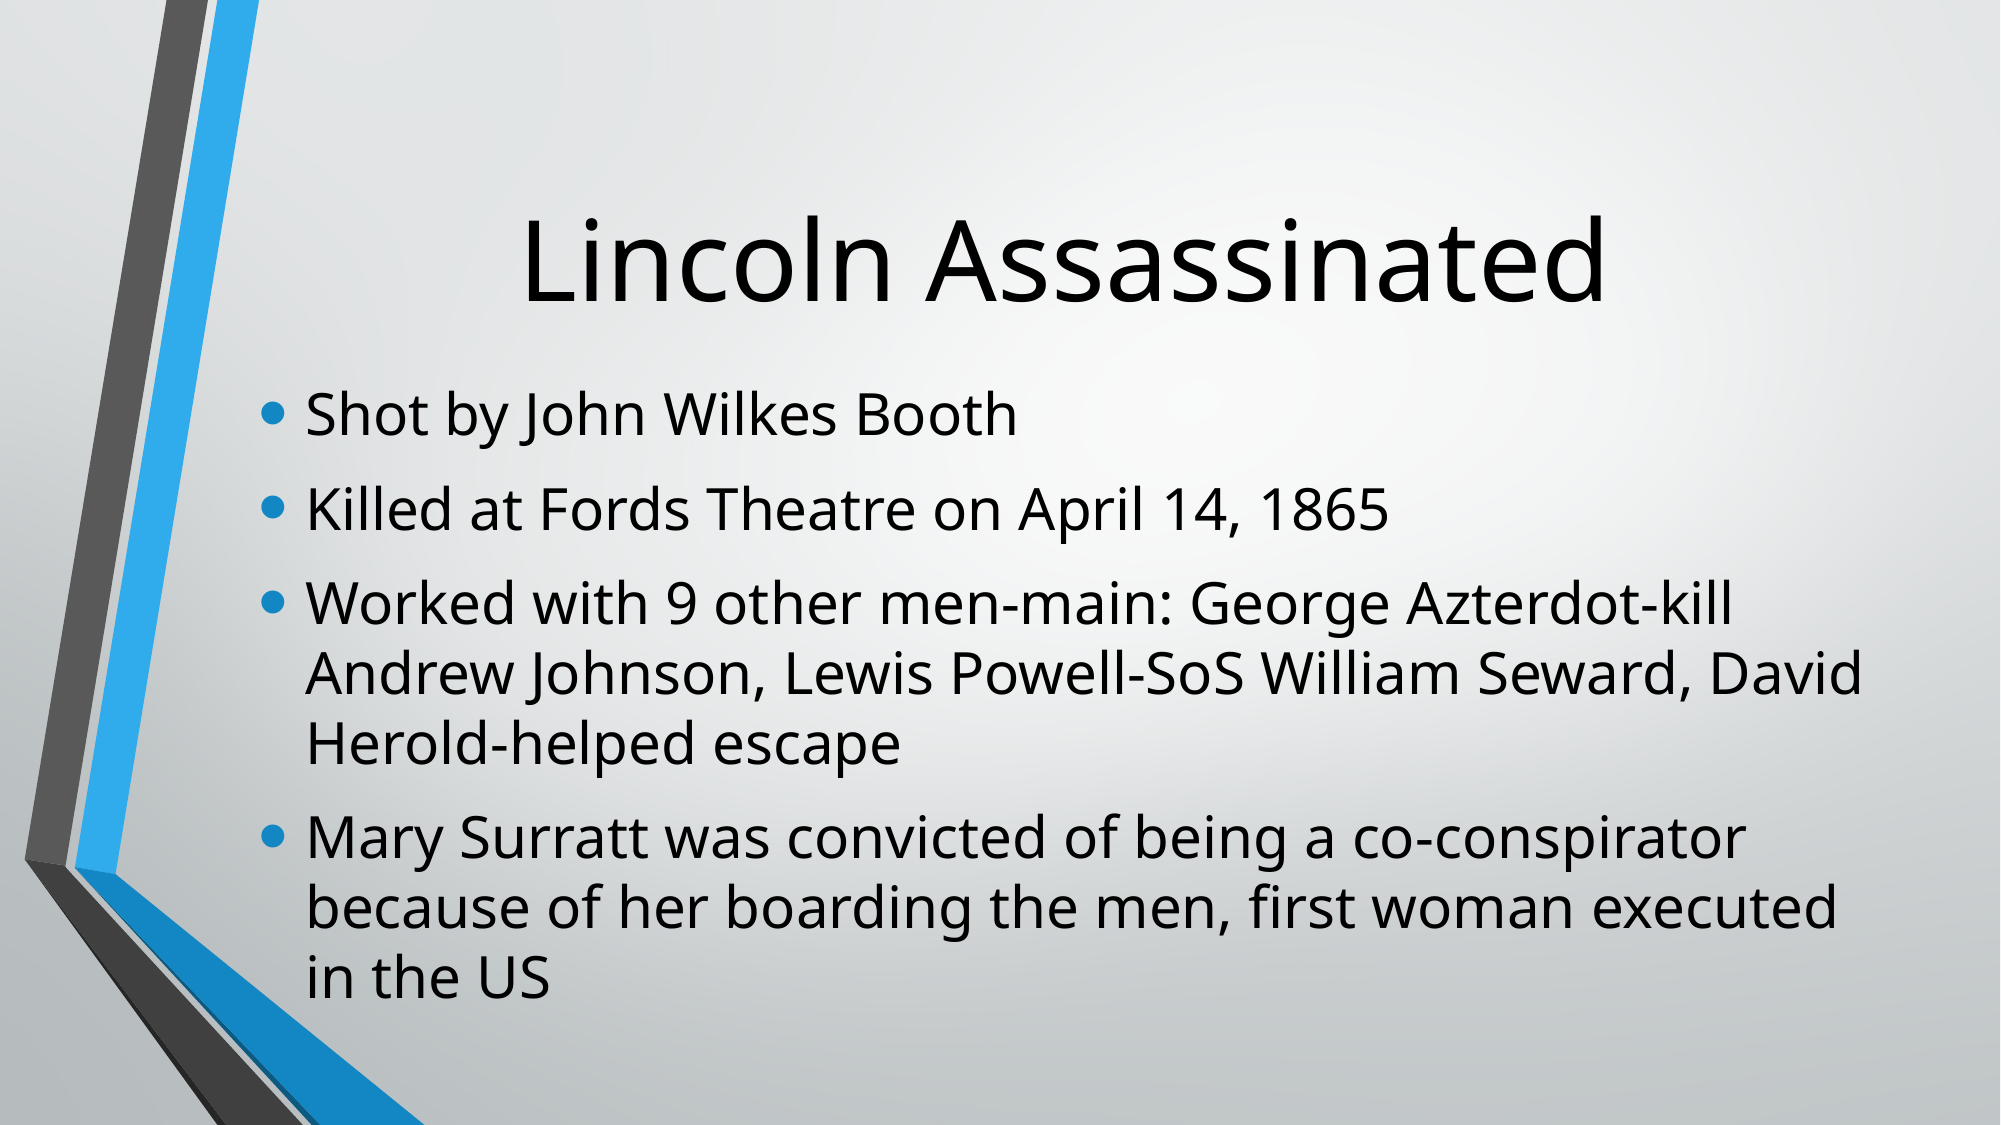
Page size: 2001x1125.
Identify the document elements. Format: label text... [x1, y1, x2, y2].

title Lincoln Assassinated [243, 112, 1887, 400]
list Shot by John Wilkes Booth Killed at Fords Theatre on April 14, 1865 Worked with 9 other men-main: George Azterdot-kill Andrew Johnson, Lewis Powell-SoS William Seward, David Herold-helped escape Mary Surratt was convicted of being a co-conspirator because of her boarding the men, first woman executed in the US [243, 437, 1887, 950]
